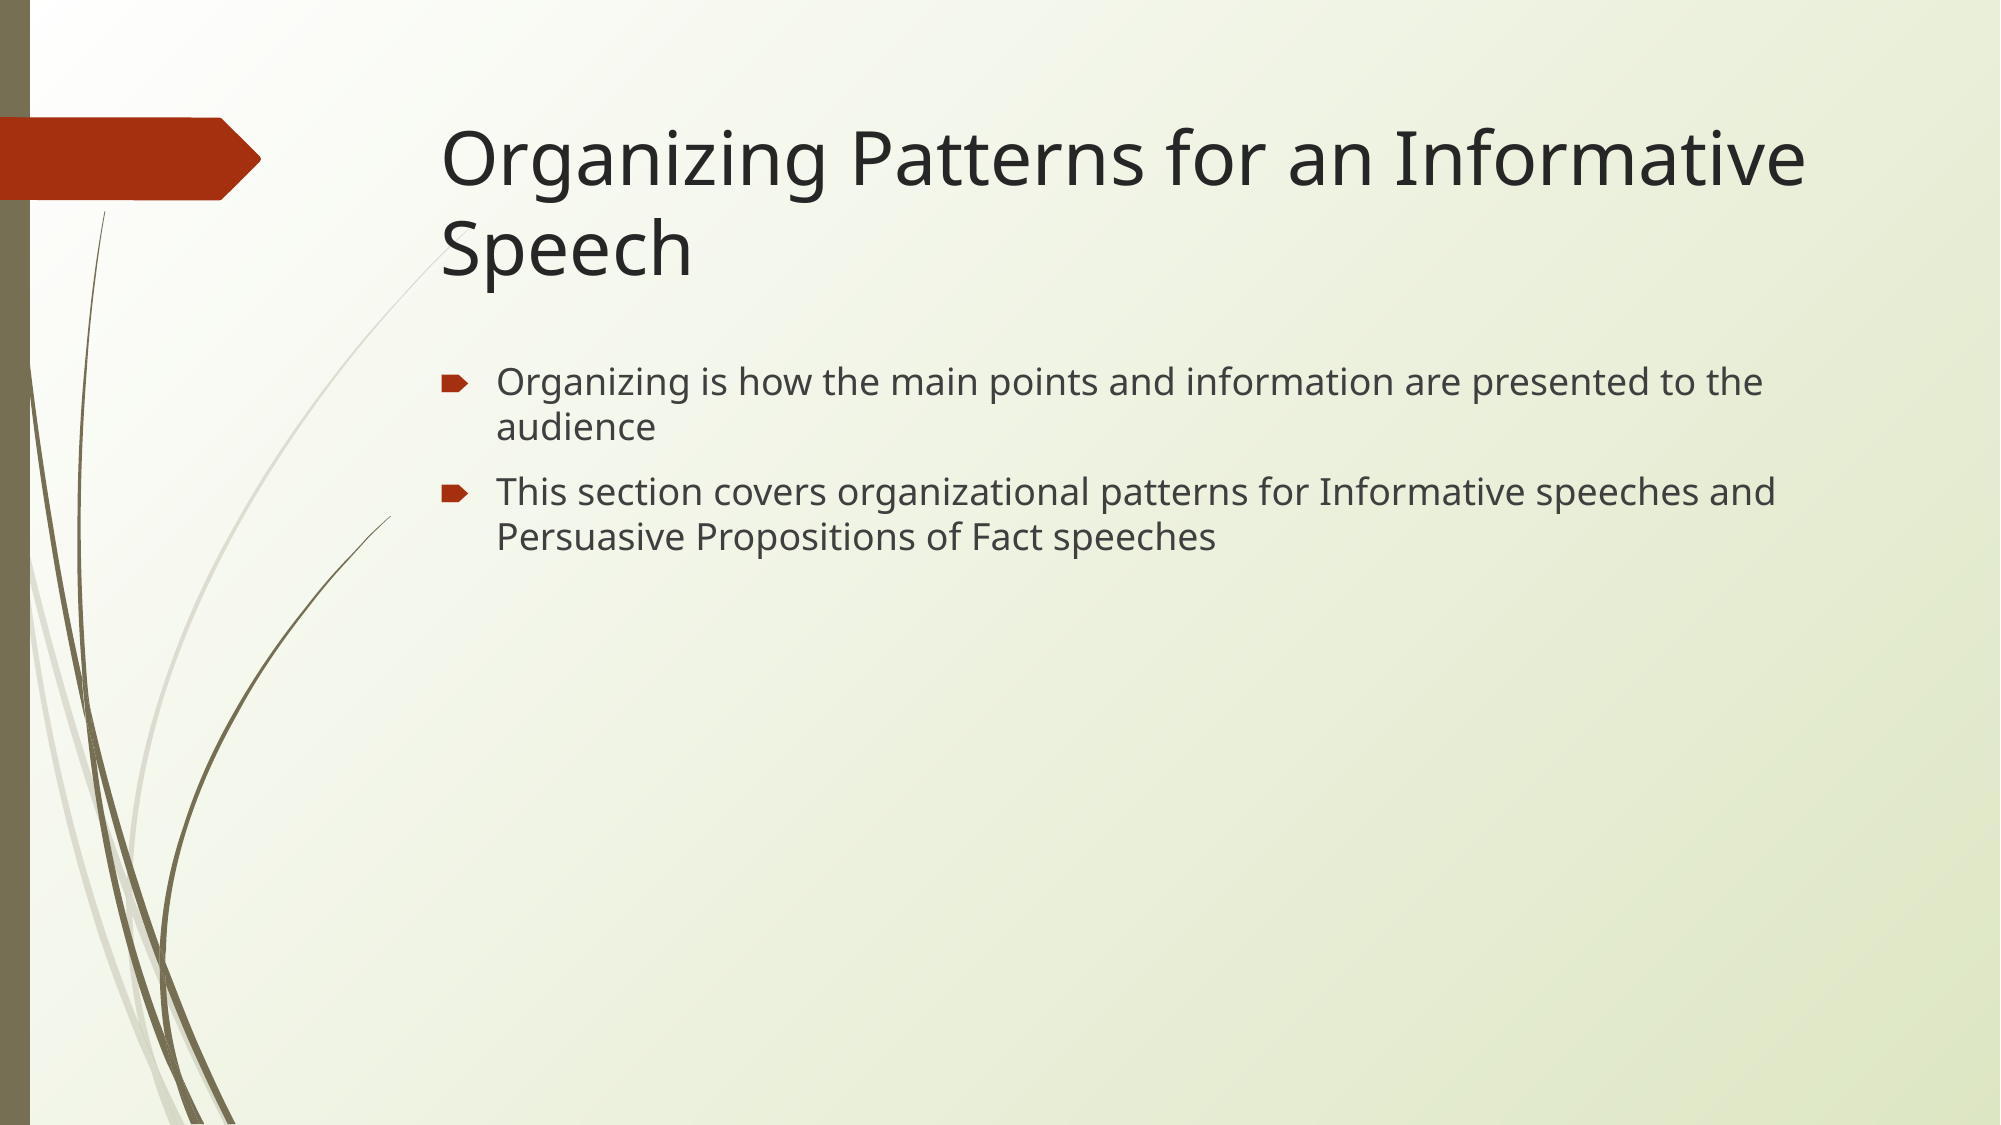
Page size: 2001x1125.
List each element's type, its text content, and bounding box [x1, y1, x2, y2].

title Organizing Patterns for an Informative Speech [425, 102, 1888, 313]
list Organizing is how the main points and information are presented to the audience This section covers organizational patterns for Informative speeches and Persuasive Propositions of Fact speeches [424, 350, 1888, 970]
